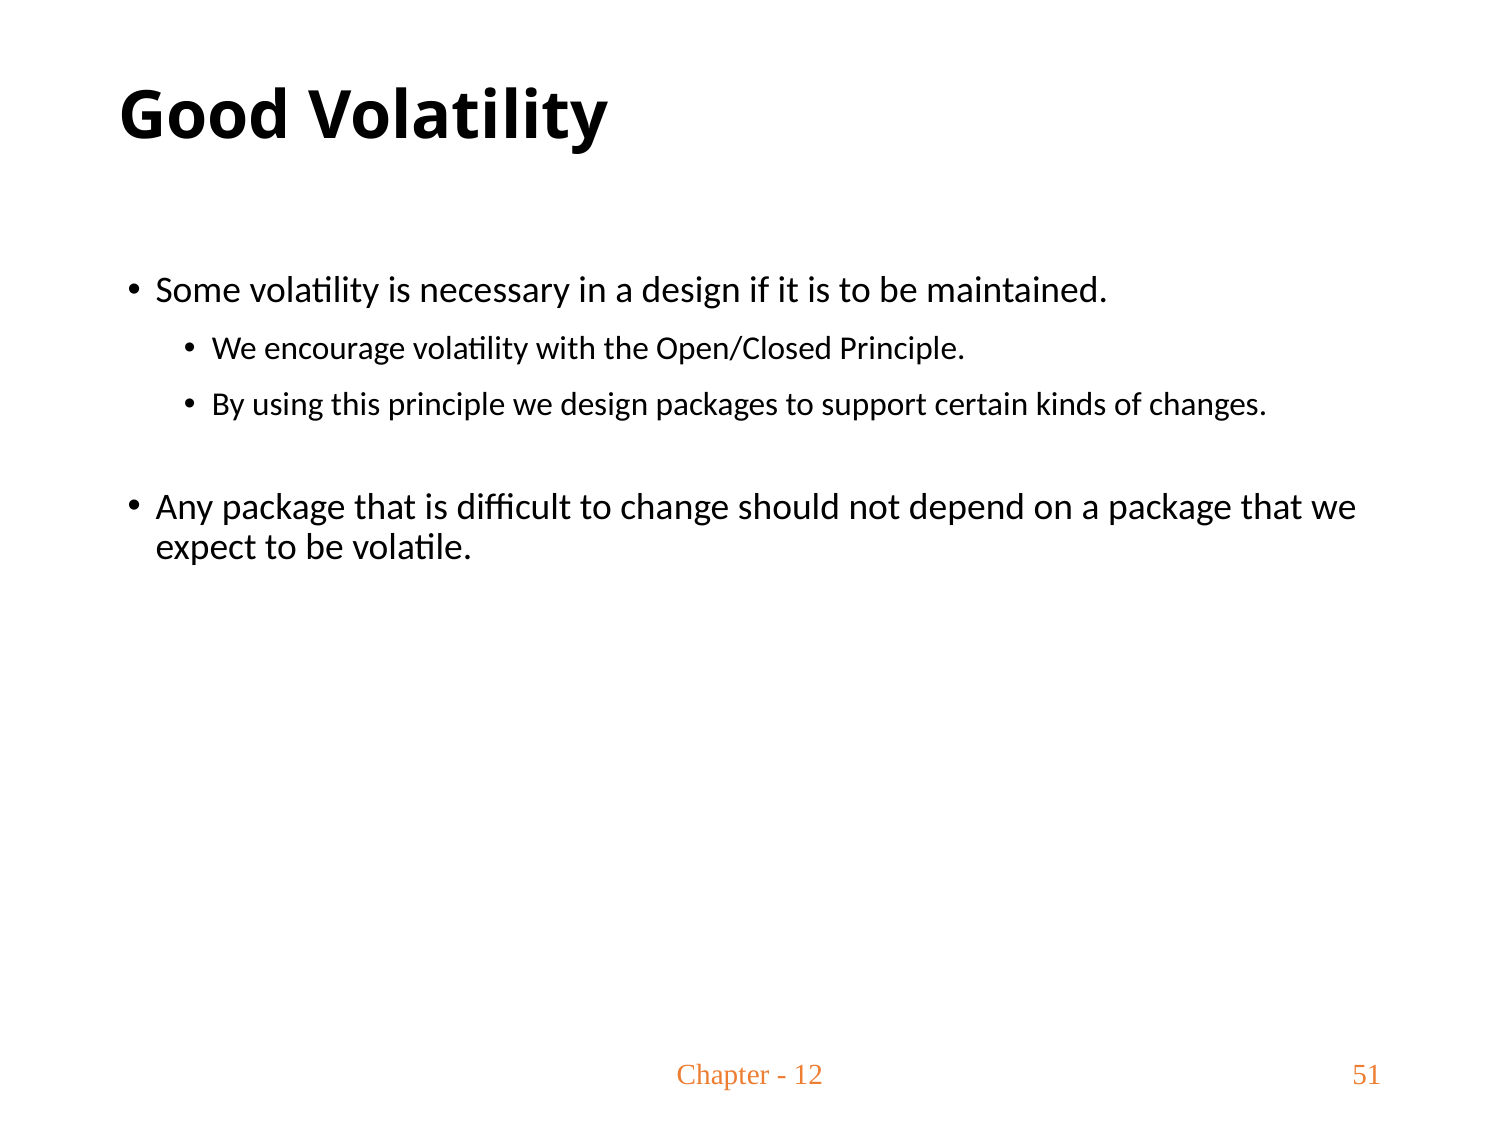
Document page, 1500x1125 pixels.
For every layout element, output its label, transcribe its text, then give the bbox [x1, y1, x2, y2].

slide_number 51 [1059, 1042, 1397, 1103]
title Good Volatility [103, 59, 1397, 175]
footer Chapter - 12 [496, 1042, 1004, 1103]
list Some volatility is necessary in a design if it is to be maintained. We encourage volatility with the Open/Closed Principle. By using this principle we design packages to support certain kinds of changes. Any package that is difficult to change should not depend on a package that we expect to be volatile. [112, 262, 1388, 1000]
